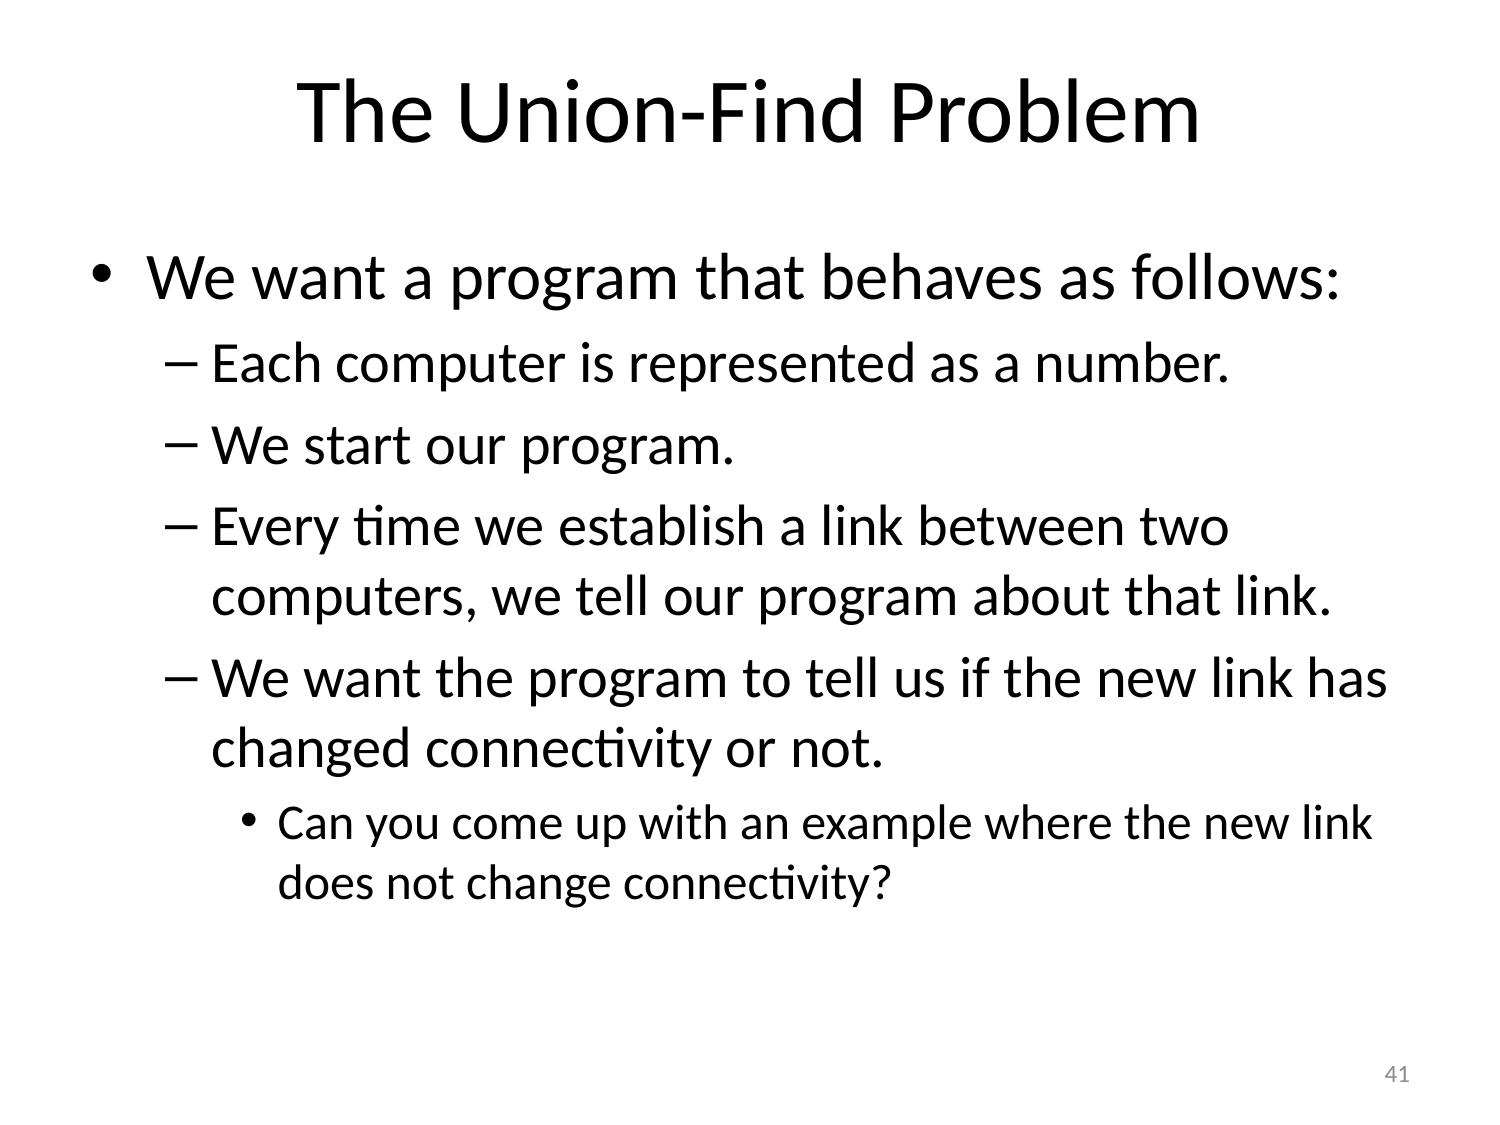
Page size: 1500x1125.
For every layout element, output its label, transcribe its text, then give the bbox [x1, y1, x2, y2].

list We want a program that behaves as follows: Each computer is represented as a number. We start our program. Every time we establish a link between two computers, we tell our program about that link. We want the program to tell us if the new link has changed connectivity or not. Can you come up with an example where the new link does not change connectivity? [75, 224, 1425, 1050]
title The Union-Find Problem [75, 12, 1425, 200]
slide_number 41 [1074, 1042, 1425, 1103]
